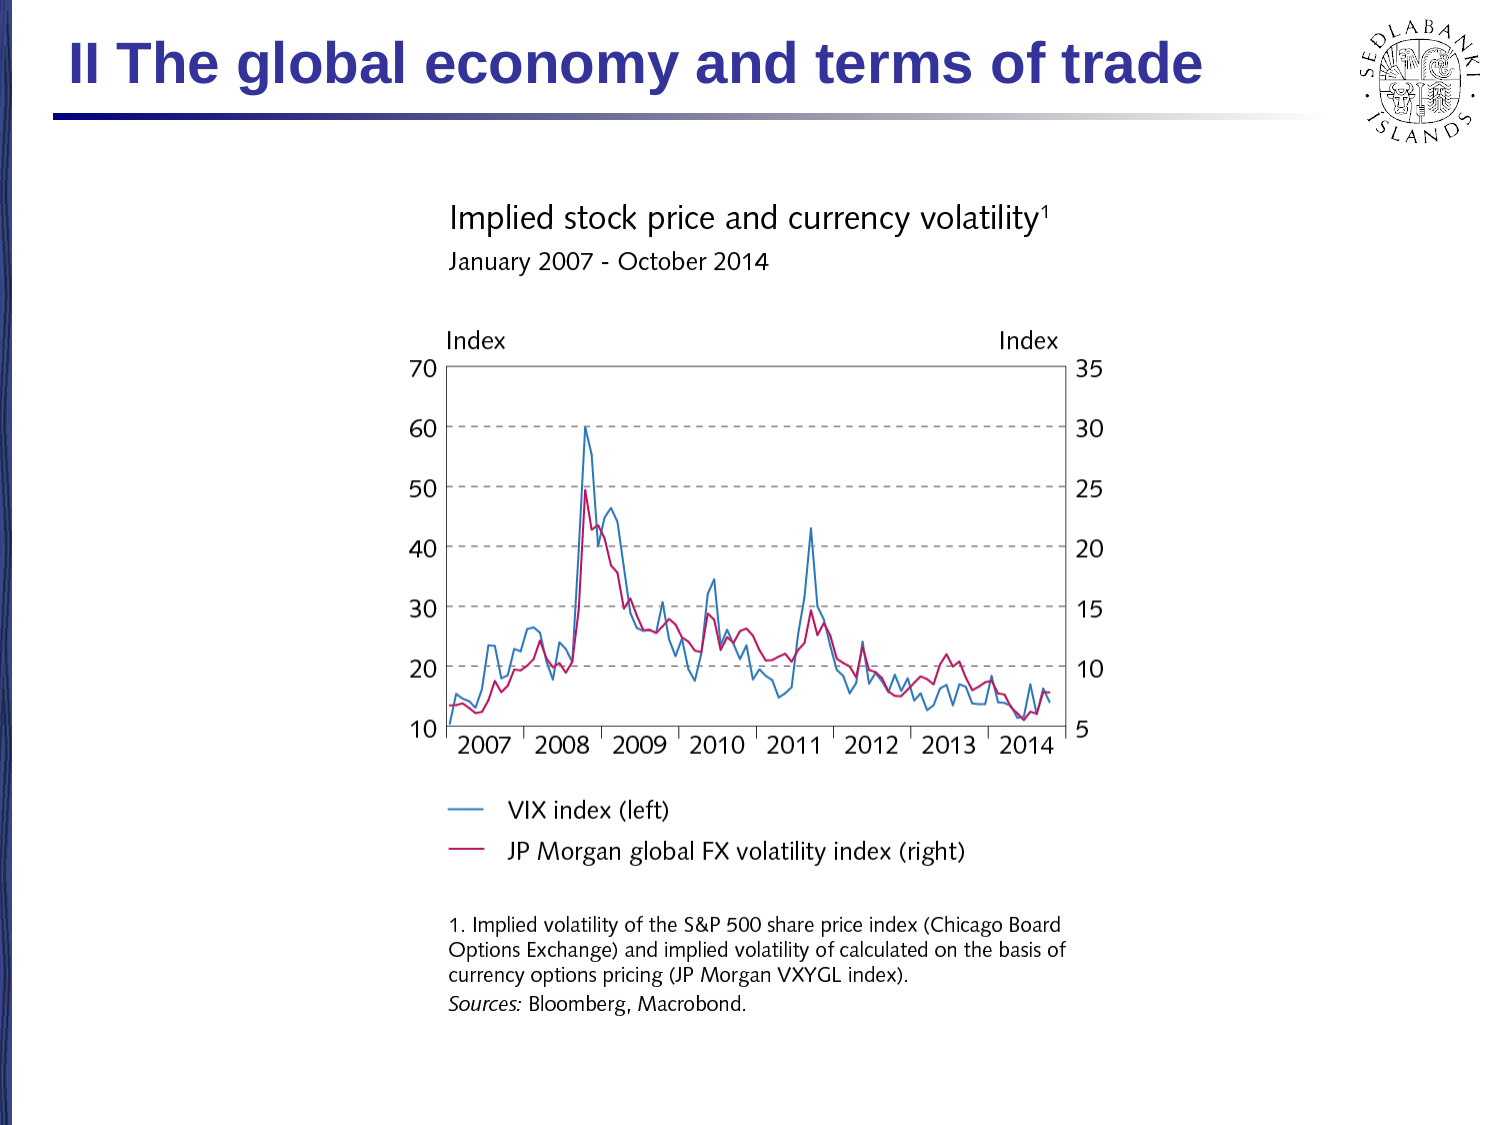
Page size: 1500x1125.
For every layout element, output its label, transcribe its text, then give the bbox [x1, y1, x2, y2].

picture [0, 0, 12, 1125]
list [408, 190, 1104, 1017]
title II The global economy and terms of trade [52, 10, 1330, 111]
picture [1357, 18, 1482, 149]
